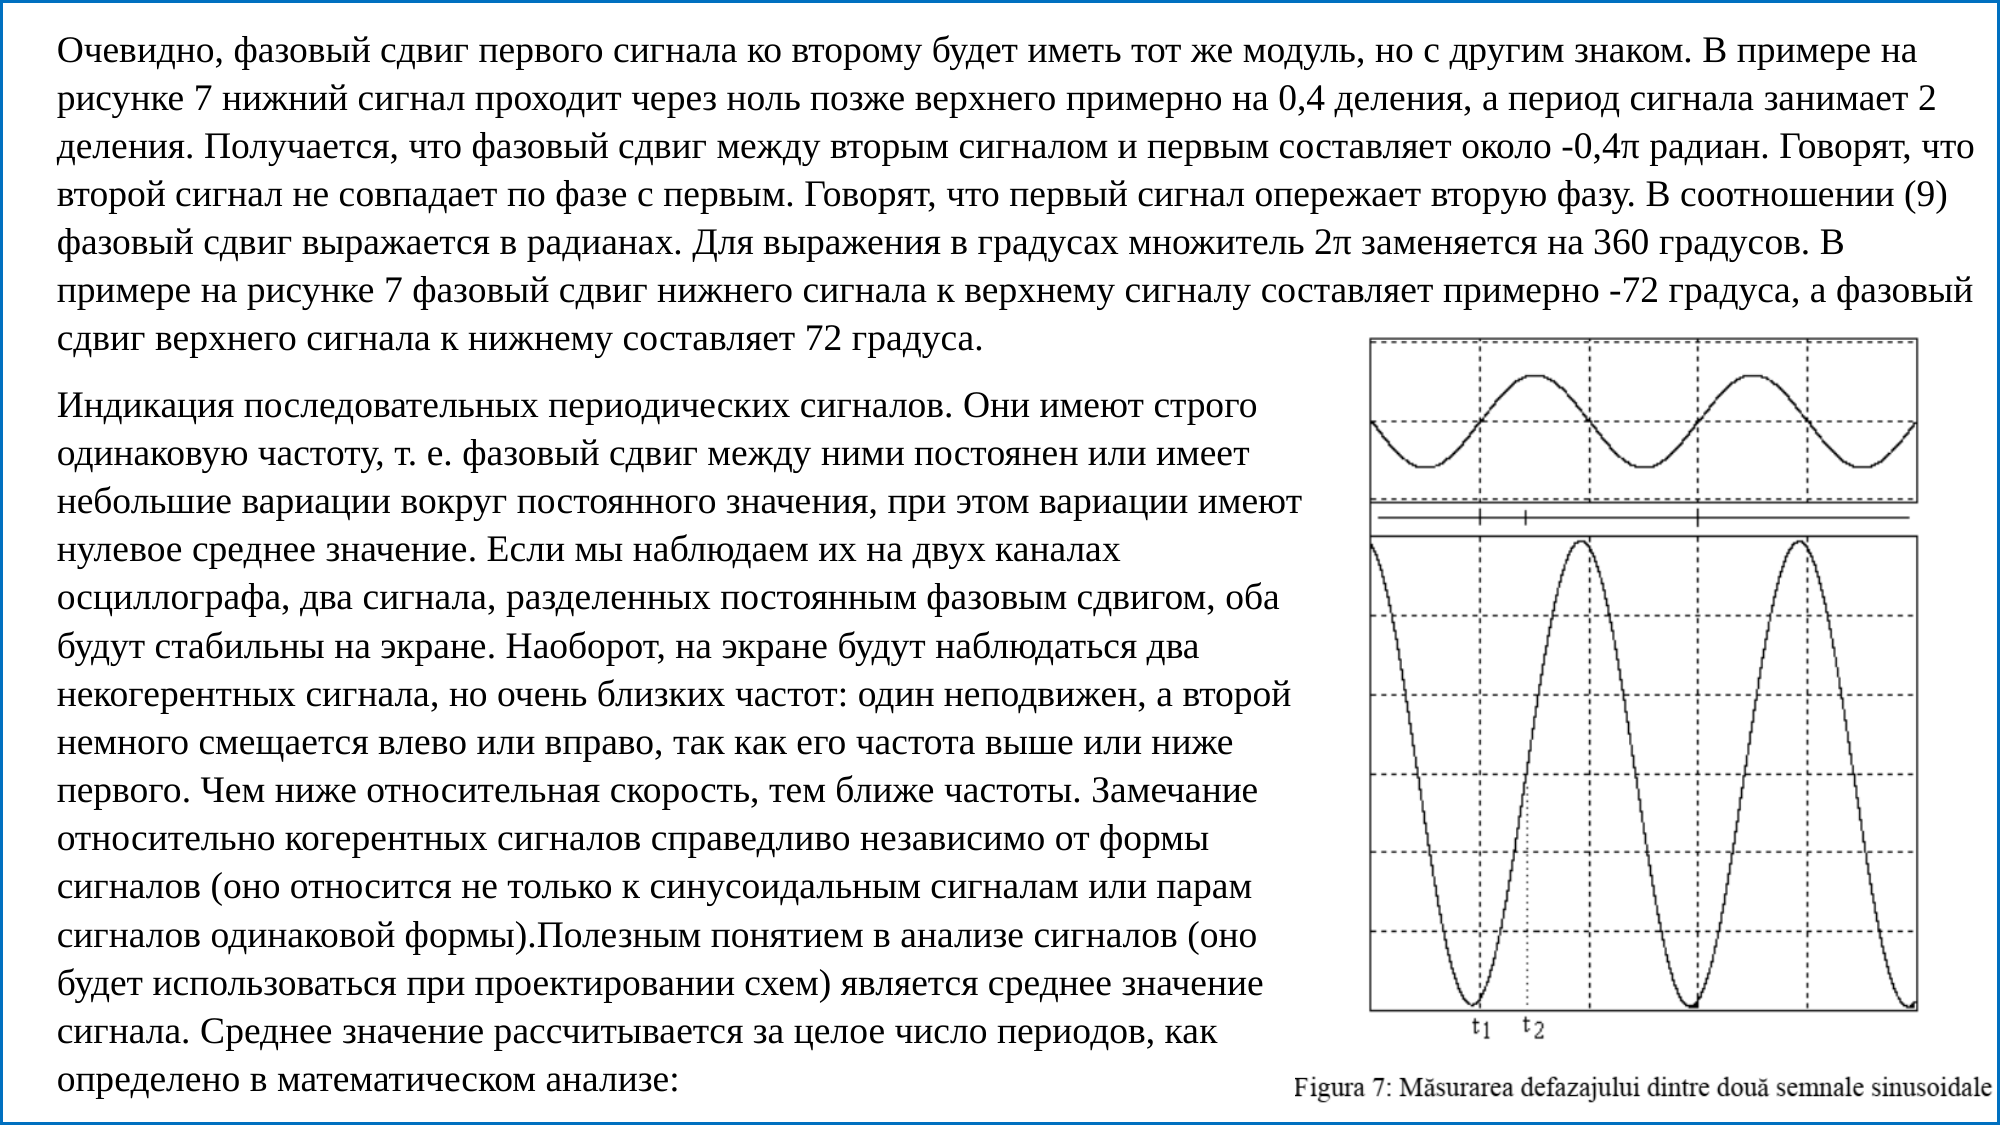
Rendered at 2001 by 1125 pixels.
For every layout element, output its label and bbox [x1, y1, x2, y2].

text_box [0, 0, 2000, 1125]
picture [1295, 329, 2000, 1106]
